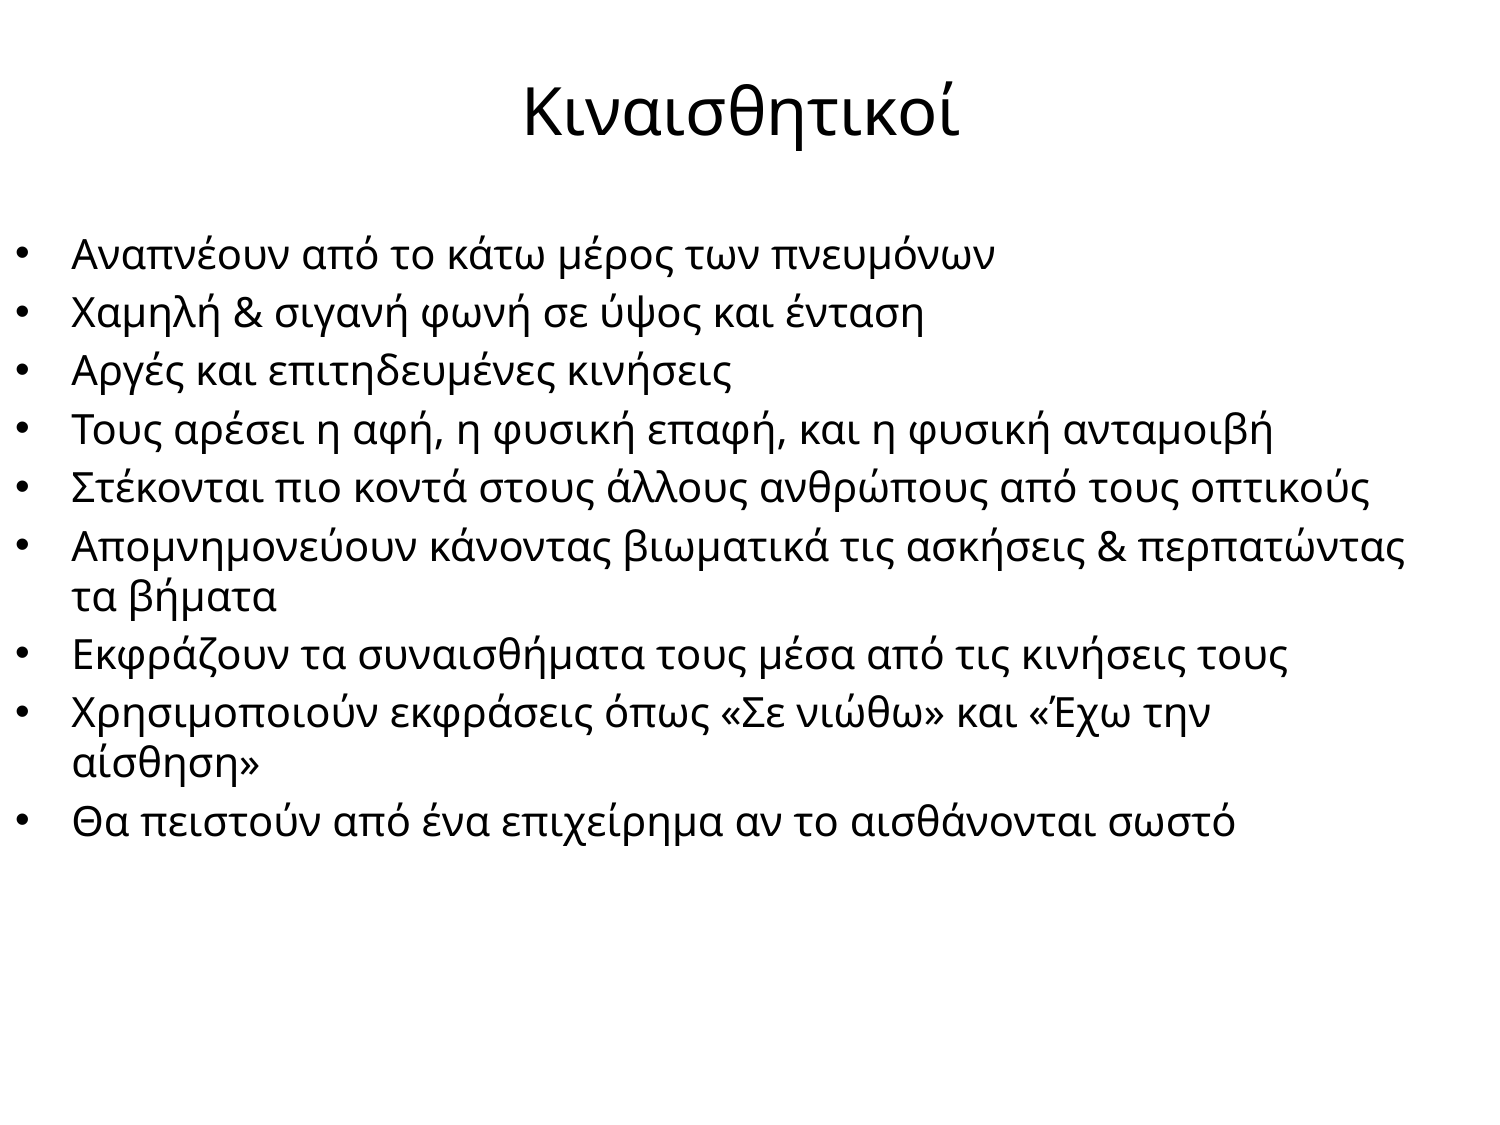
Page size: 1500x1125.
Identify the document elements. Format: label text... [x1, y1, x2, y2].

title Κιναισθητικοί [75, 45, 1425, 173]
list Αναπνέουν από το κάτω μέρος των πνευμόνων Χαμηλή & σιγανή φωνή σε ύψος και ένταση Αργές και επιτηδευμένες κινήσεις Τους αρέσει η αφή, η φυσική επαφή, και η φυσική ανταμοιβή Στέκονται πιο κοντά στους άλλους ανθρώπους από τους οπτικούς Απομνημονεύουν κάνοντας βιωματικά τις ασκήσεις & περπατώντας τα βήματα Εκφράζουν τα συναισθήματα τους μέσα από τις κινήσεις τους Χρησιμοποιούν εκφράσεις όπως «Σε νιώθω» και «Έχω την αίσθηση» Θα πειστούν από ένα επιχείρημα αν το αισθάνονται σωστό [0, 220, 1425, 1017]
